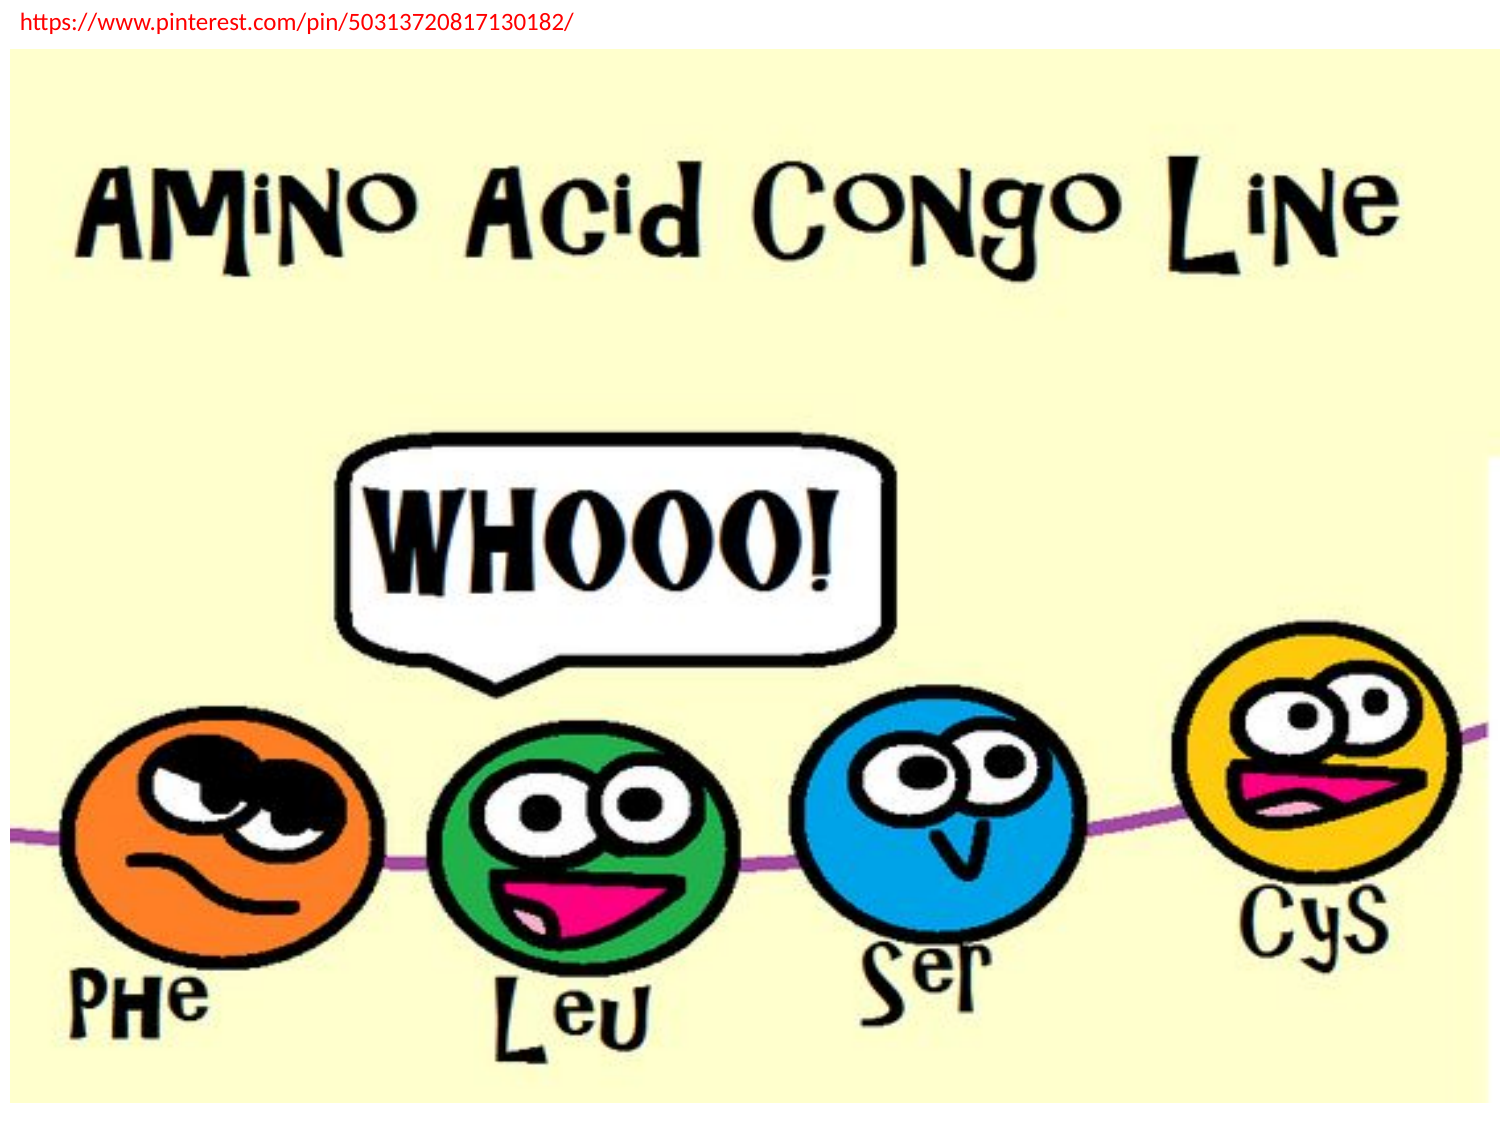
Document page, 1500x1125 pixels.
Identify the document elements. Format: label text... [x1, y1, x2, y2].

text_box https://www.pinterest.com/pin/50313720817130182/ [5, 0, 756, 43]
picture [9, 49, 1500, 1103]
